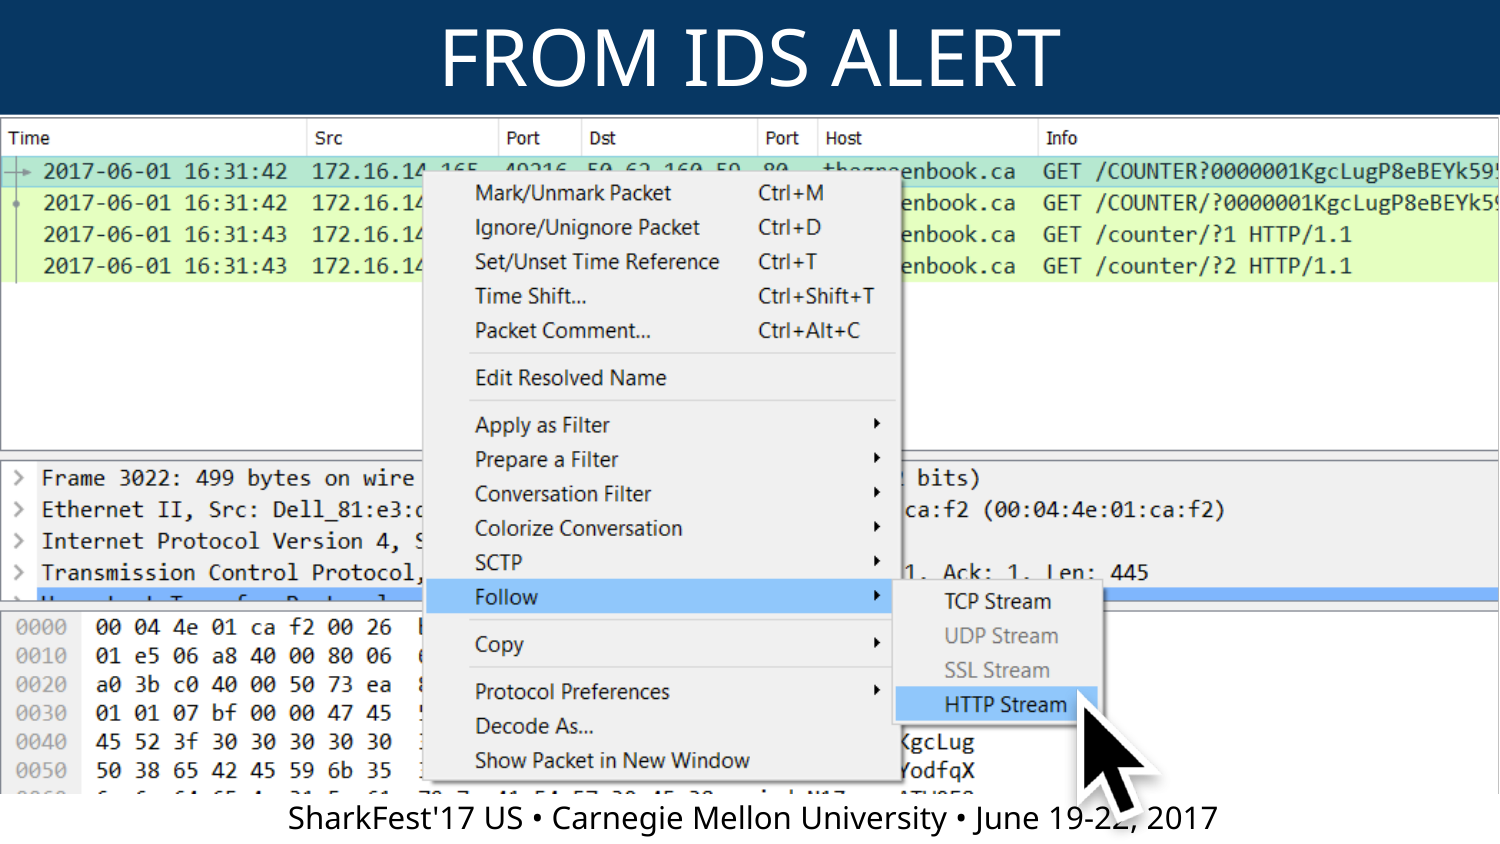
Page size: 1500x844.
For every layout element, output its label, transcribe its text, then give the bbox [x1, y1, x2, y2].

list FROM IDS ALERT [0, 0, 1500, 115]
picture [0, 116, 1500, 844]
